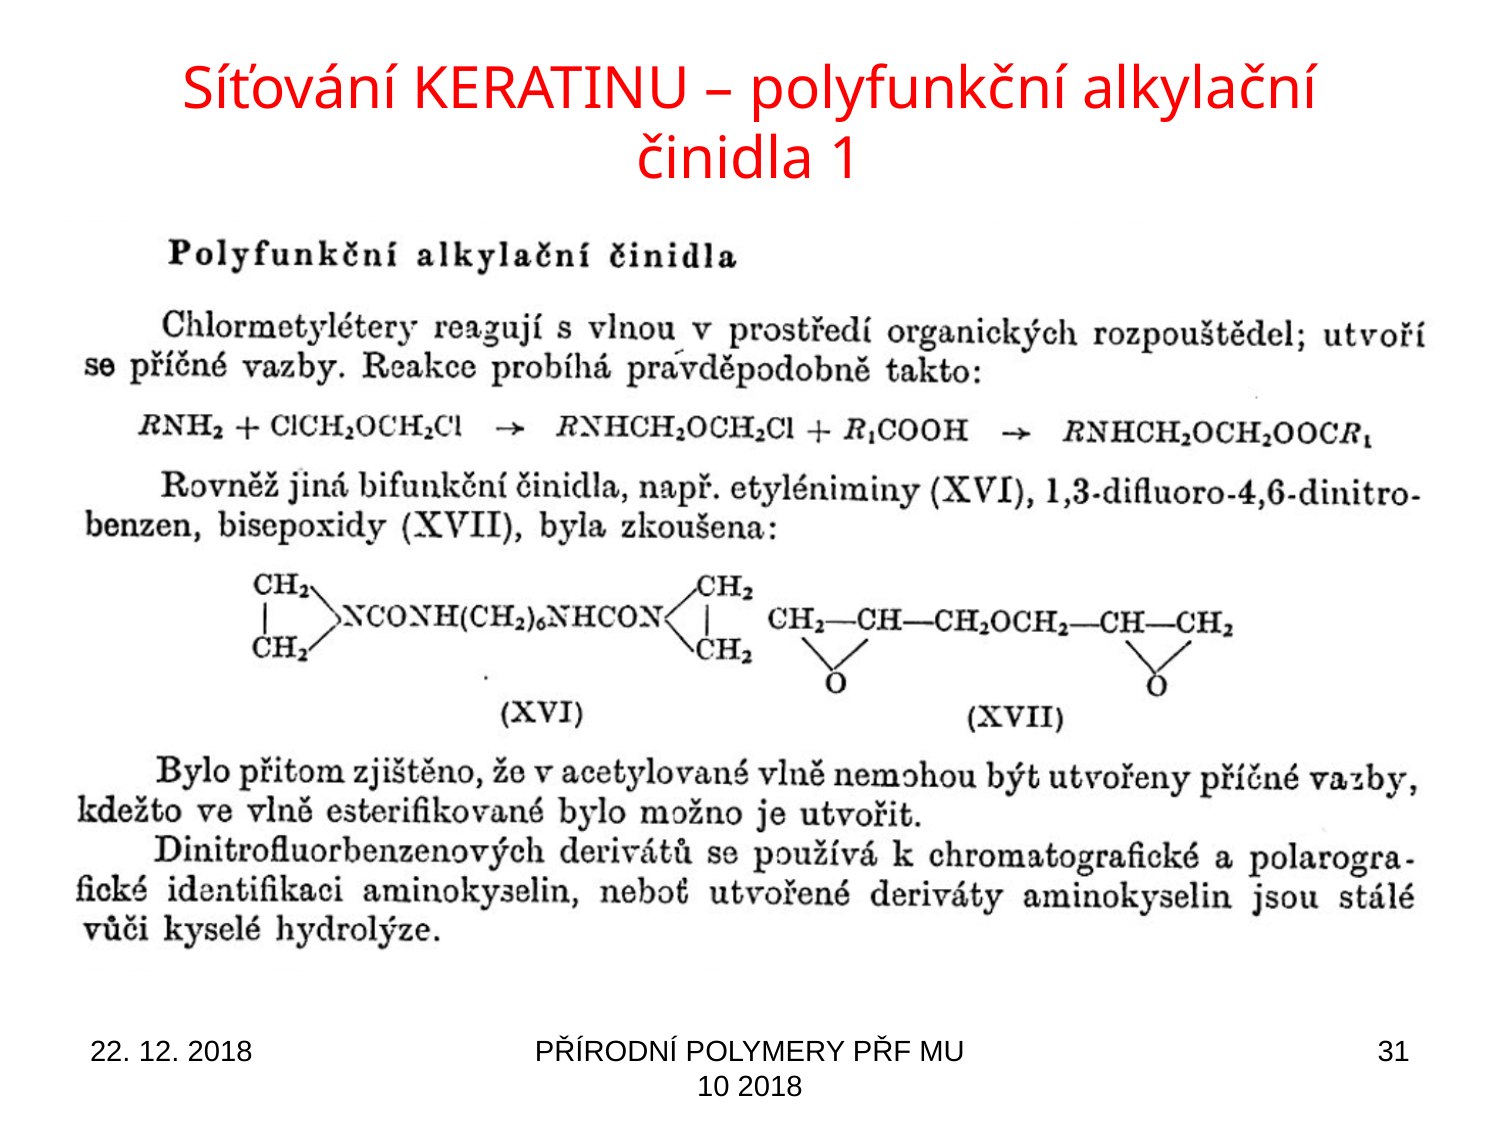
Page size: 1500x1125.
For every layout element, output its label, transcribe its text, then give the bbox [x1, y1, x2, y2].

slide_number 31 [1138, 1024, 1426, 1103]
title Síťování KERATINU – polyfunkční alkylační činidla 1 [74, 44, 374, 197]
picture [66, 0, 1446, 1125]
slide_number 22. 12. 2018 [74, 1024, 374, 1103]
title Síťování KERATINU – polyfunkční alkylační činidla 1 [1138, 44, 1426, 197]
